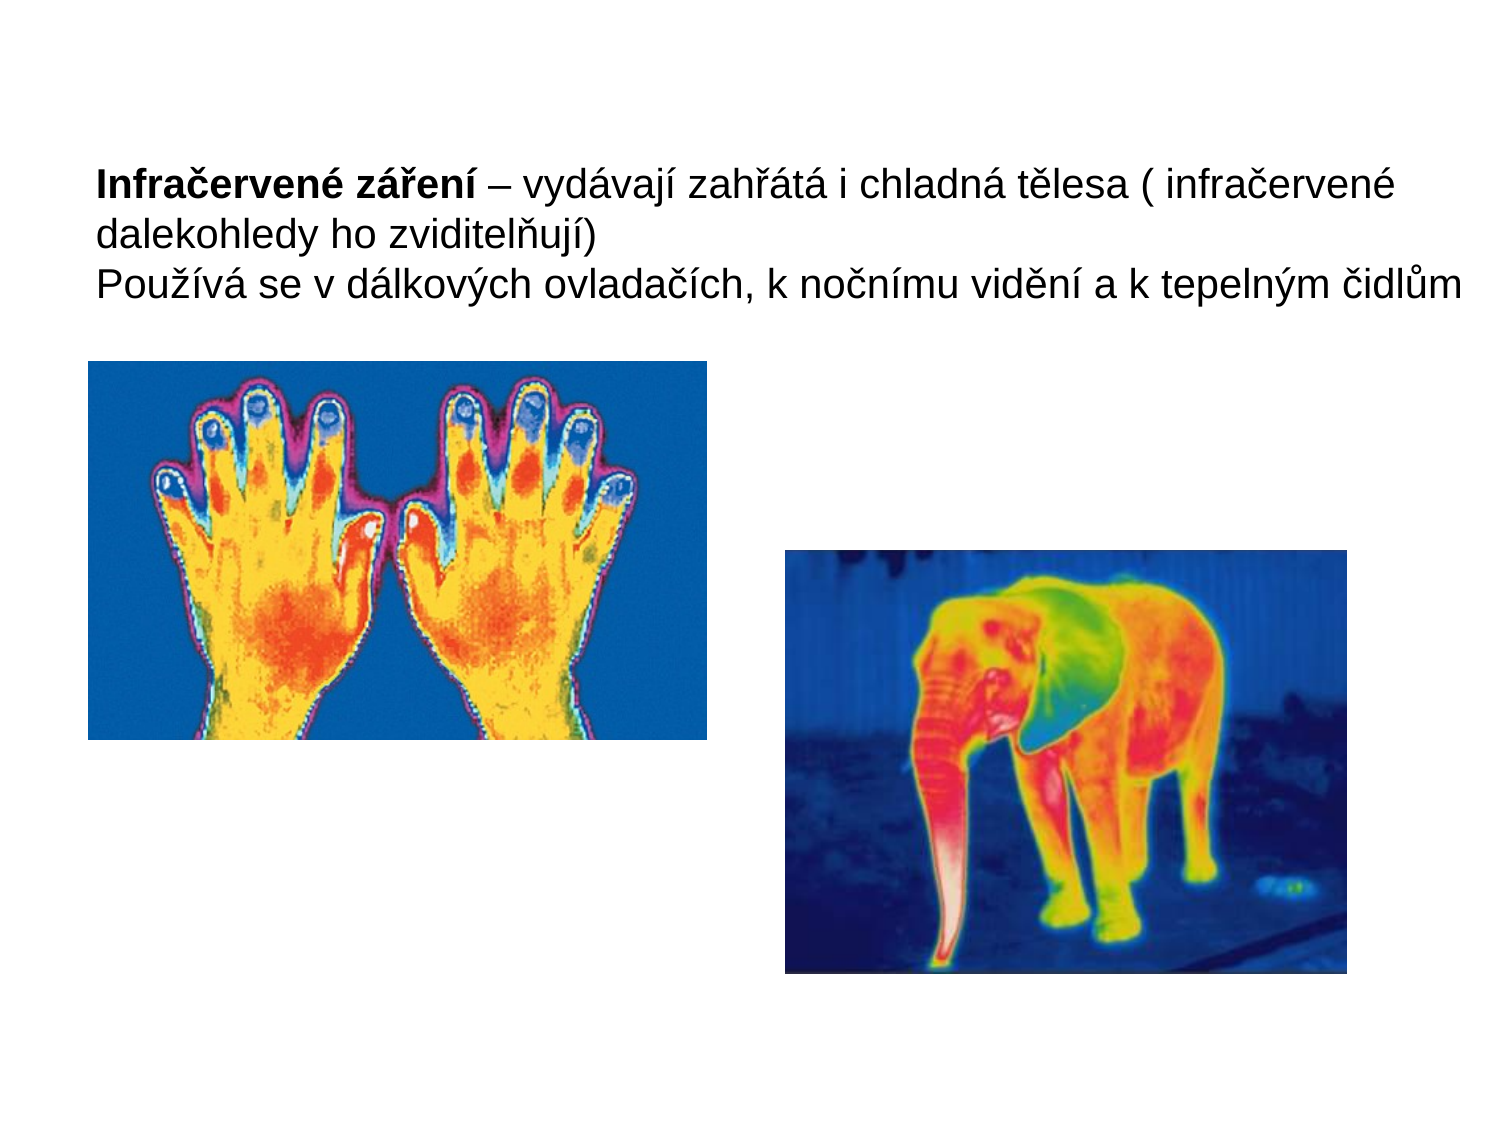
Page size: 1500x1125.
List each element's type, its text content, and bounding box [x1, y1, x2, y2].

picture [785, 550, 1347, 975]
picture [88, 361, 708, 740]
text_box Infračervené záření – vydávají zahřátá i chladná tělesa ( infračervené dalekohledy ho zviditelňují) Používá se v dálkových ovladačích, k nočnímu vidění a k tepelným čidlům [81, 149, 1479, 364]
